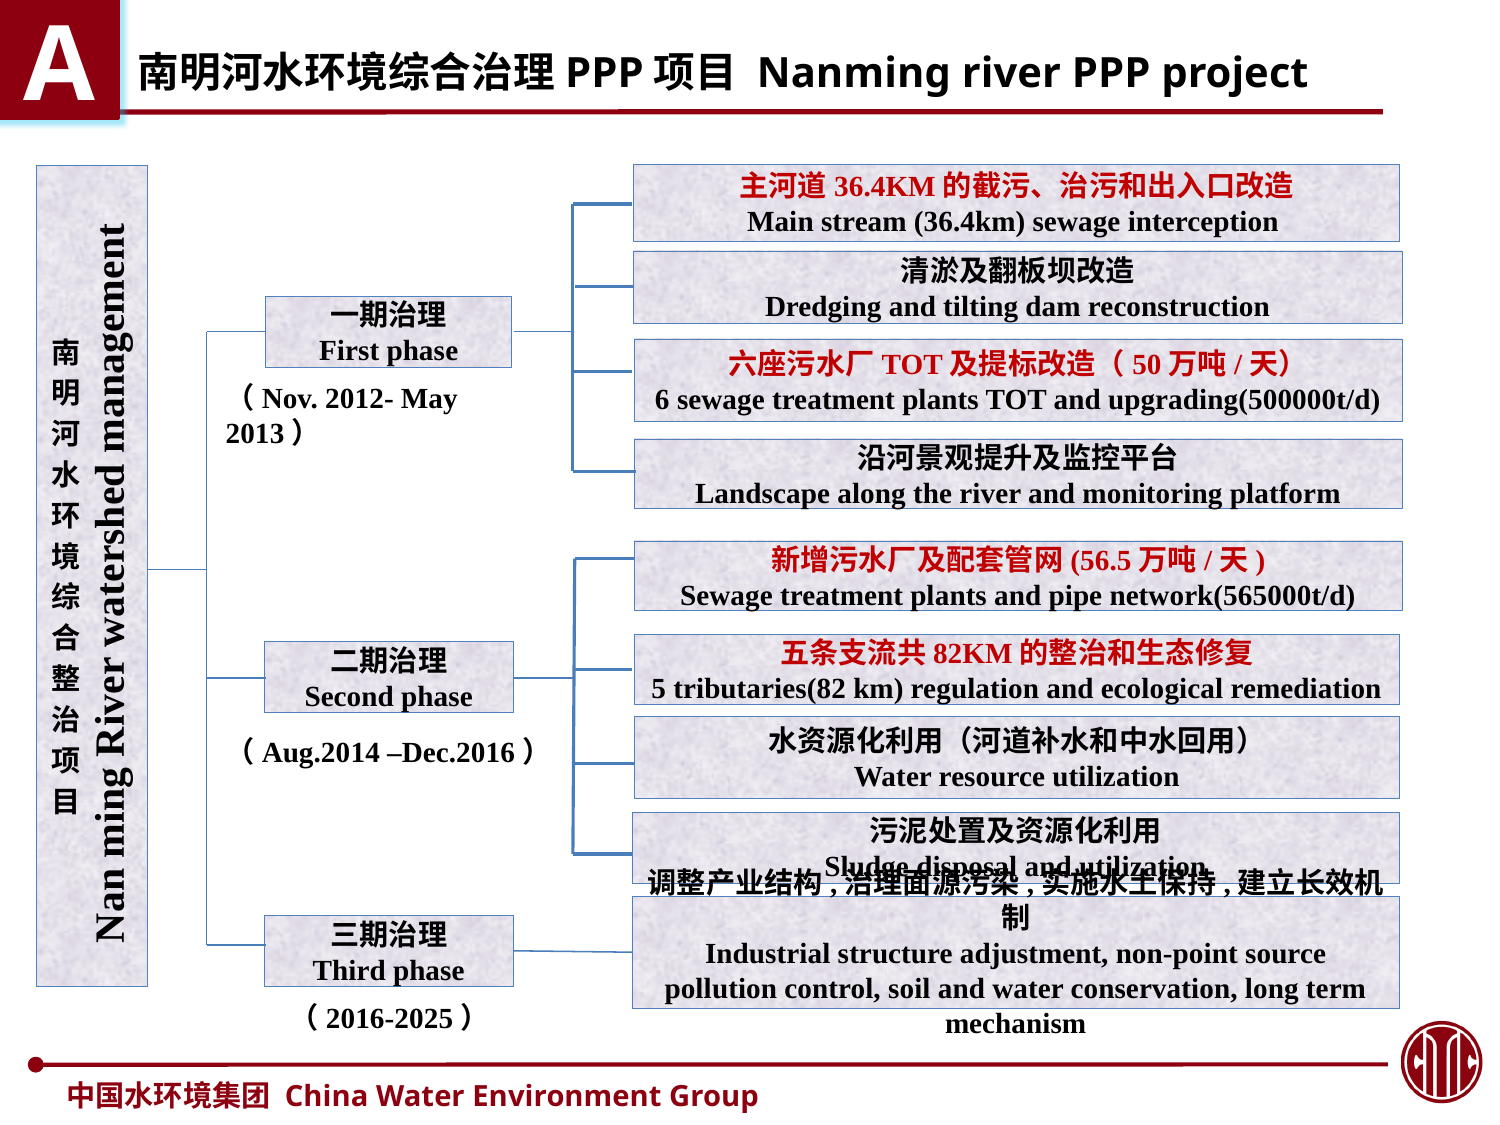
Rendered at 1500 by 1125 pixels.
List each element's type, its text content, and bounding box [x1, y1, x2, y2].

text_box 一期治理 First phase [264, 294, 514, 369]
text_box 沿河景观提升及监控平台 Landscape along the river and monitoring platform [632, 437, 1404, 511]
text_box 南明河水环境综合治理PPP项目 Nanming river PPP project [74, 23, 1421, 119]
text_box A [0, 0, 120, 120]
text_box Nan ming River watershed management [74, 165, 156, 1002]
text_box 主河道36.4KM的截污、治污和出入口改造 Main stream (36.4km) sewage interception [631, 162, 1402, 243]
text_box 六座污水厂TOT及提标改造（50万吨/天） 6 sewage treatment plants TOT and upgrading(500000t/d) [632, 337, 1404, 424]
text_box （2016-2025） [274, 992, 505, 1043]
text_box 五条支流共82KM的整治和生态修复 5 tributaries(82 km) regulation and ecological remediation [632, 632, 1402, 707]
text_box 南 明 河 水 环 境 综 合 整 治 项 目 [35, 163, 150, 988]
text_box （Nov. 2012- May 2013） [212, 371, 566, 457]
picture [1401, 1020, 1483, 1104]
text_box 清淤及翻板坝改造 Dredging and tilting dam reconstruction [631, 249, 1404, 326]
text_box （Aug.2014 –Dec.2016） [212, 726, 567, 776]
text_box 水资源化利用（河道补水和中水回用） Water resource utilization [632, 714, 1402, 800]
text_box 三期治理 Third phase [262, 913, 516, 988]
text_box 新增污水厂及配套管网(56.5万吨/天) Sewage treatment plants and pipe network(565000t/d) [632, 539, 1404, 613]
text_box 污泥处置及资源化利用 Sludge disposal and utilization [630, 810, 1402, 885]
text_box 调整产业结构,治理面源污染,实施水土保持,建立长效机制 Industrial structure adjustment, non-point source pollution control, soil and water conservation, long term mechanism [630, 894, 1402, 1010]
text_box 二期治理 Second phase [262, 639, 516, 714]
